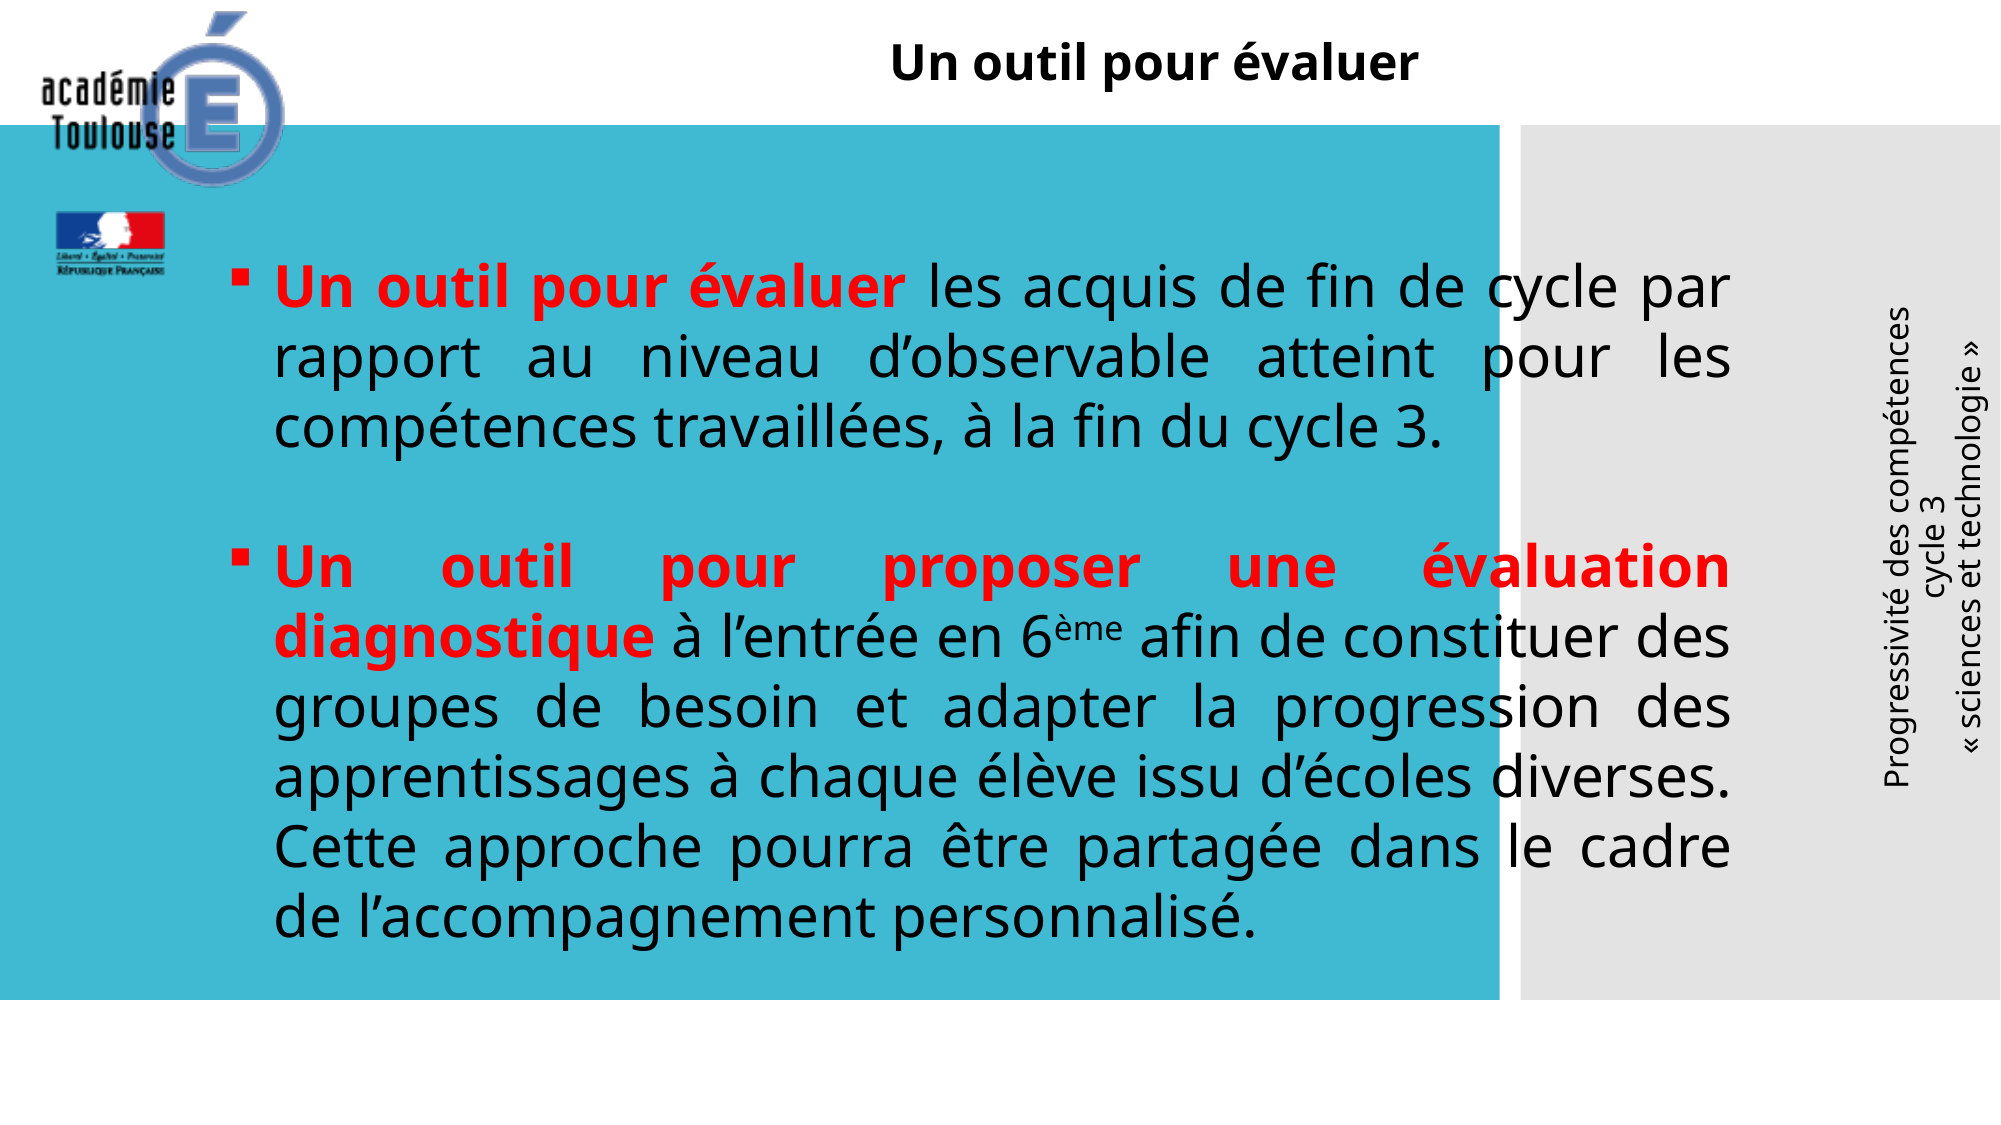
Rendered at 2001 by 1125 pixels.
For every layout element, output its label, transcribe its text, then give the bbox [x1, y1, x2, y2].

text_box Un outil pour évaluer [874, 22, 1895, 98]
subtitle Progressivité des compétences cycle 3 « sciences et technologie » [1872, 191, 2000, 904]
picture [23, 0, 296, 295]
text_box Un outil pour évaluer les acquis de fin de cycle par rapport au niveau d’observable atteint pour les compétences travaillées, à la fin du cycle 3. Un outil pour proposer une évaluation diagnostique à l’entrée en 6ème afin de constituer des groupes de besoin et adapter la progression des apprentissages à chaque élève issu d’écoles diverses. Cette approche pourra être partagée dans le cadre de l’accompagnement personnalisé. [212, 242, 1747, 957]
